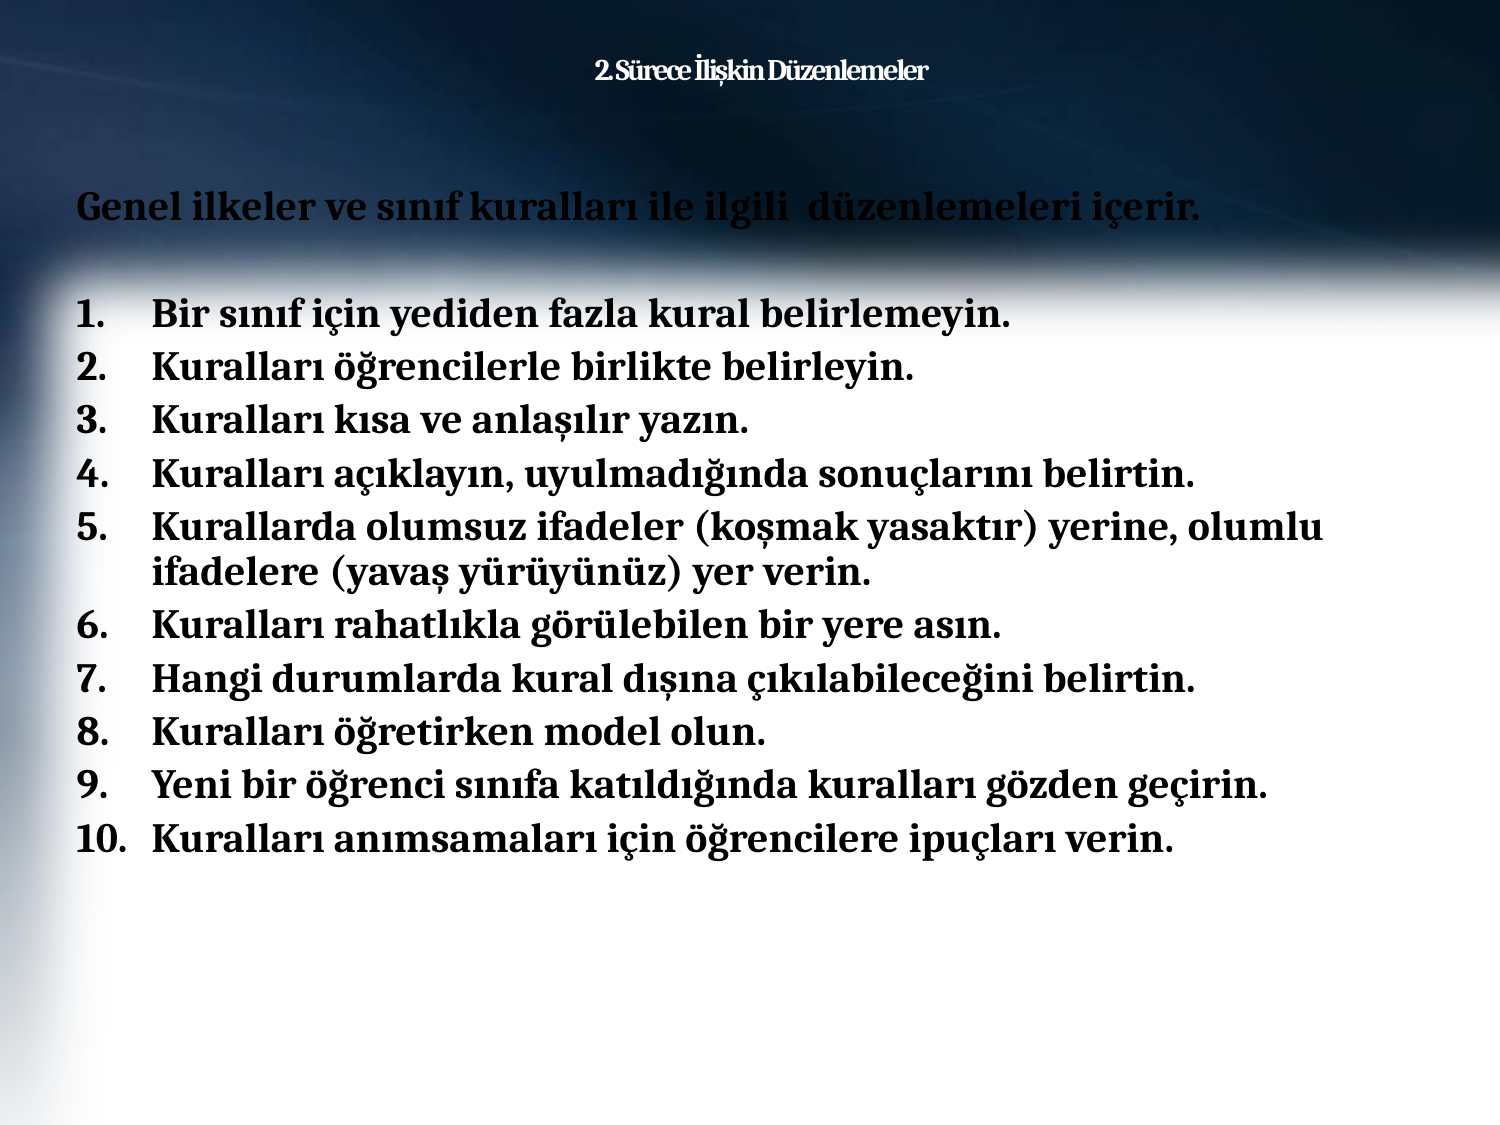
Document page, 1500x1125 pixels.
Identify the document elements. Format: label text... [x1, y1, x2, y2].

list Genel ilkeler ve sınıf kuralları ile ilgili düzenlemeleri içerir. Bir sınıf için yediden fazla kural belirlemeyin. Kuralları öğrencilerle birlikte belirleyin. Kuralları kısa ve anlaşılır yazın. Kuralları açıklayın, uyulmadığında sonuçlarını belirtin. Kurallarda olumsuz ifadeler (koşmak yasaktır) yerine, olumlu ifadelere (yavaş yürüyünüz) yer verin. Kuralları rahatlıkla görülebilen bir yere asın. Hangi durumlarda kural dışına çıkılabileceğini belirtin. Kuralları öğretirken model olun. Yeni bir öğrenci sınıfa katıldığında kuralları gözden geçirin. Kuralları anımsamaları için öğrencilere ipuçları verin. [76, 184, 1459, 998]
title 2. Sürece İlişkin Düzenlemeler [88, 54, 1436, 184]
picture [0, 0, 1500, 1125]
